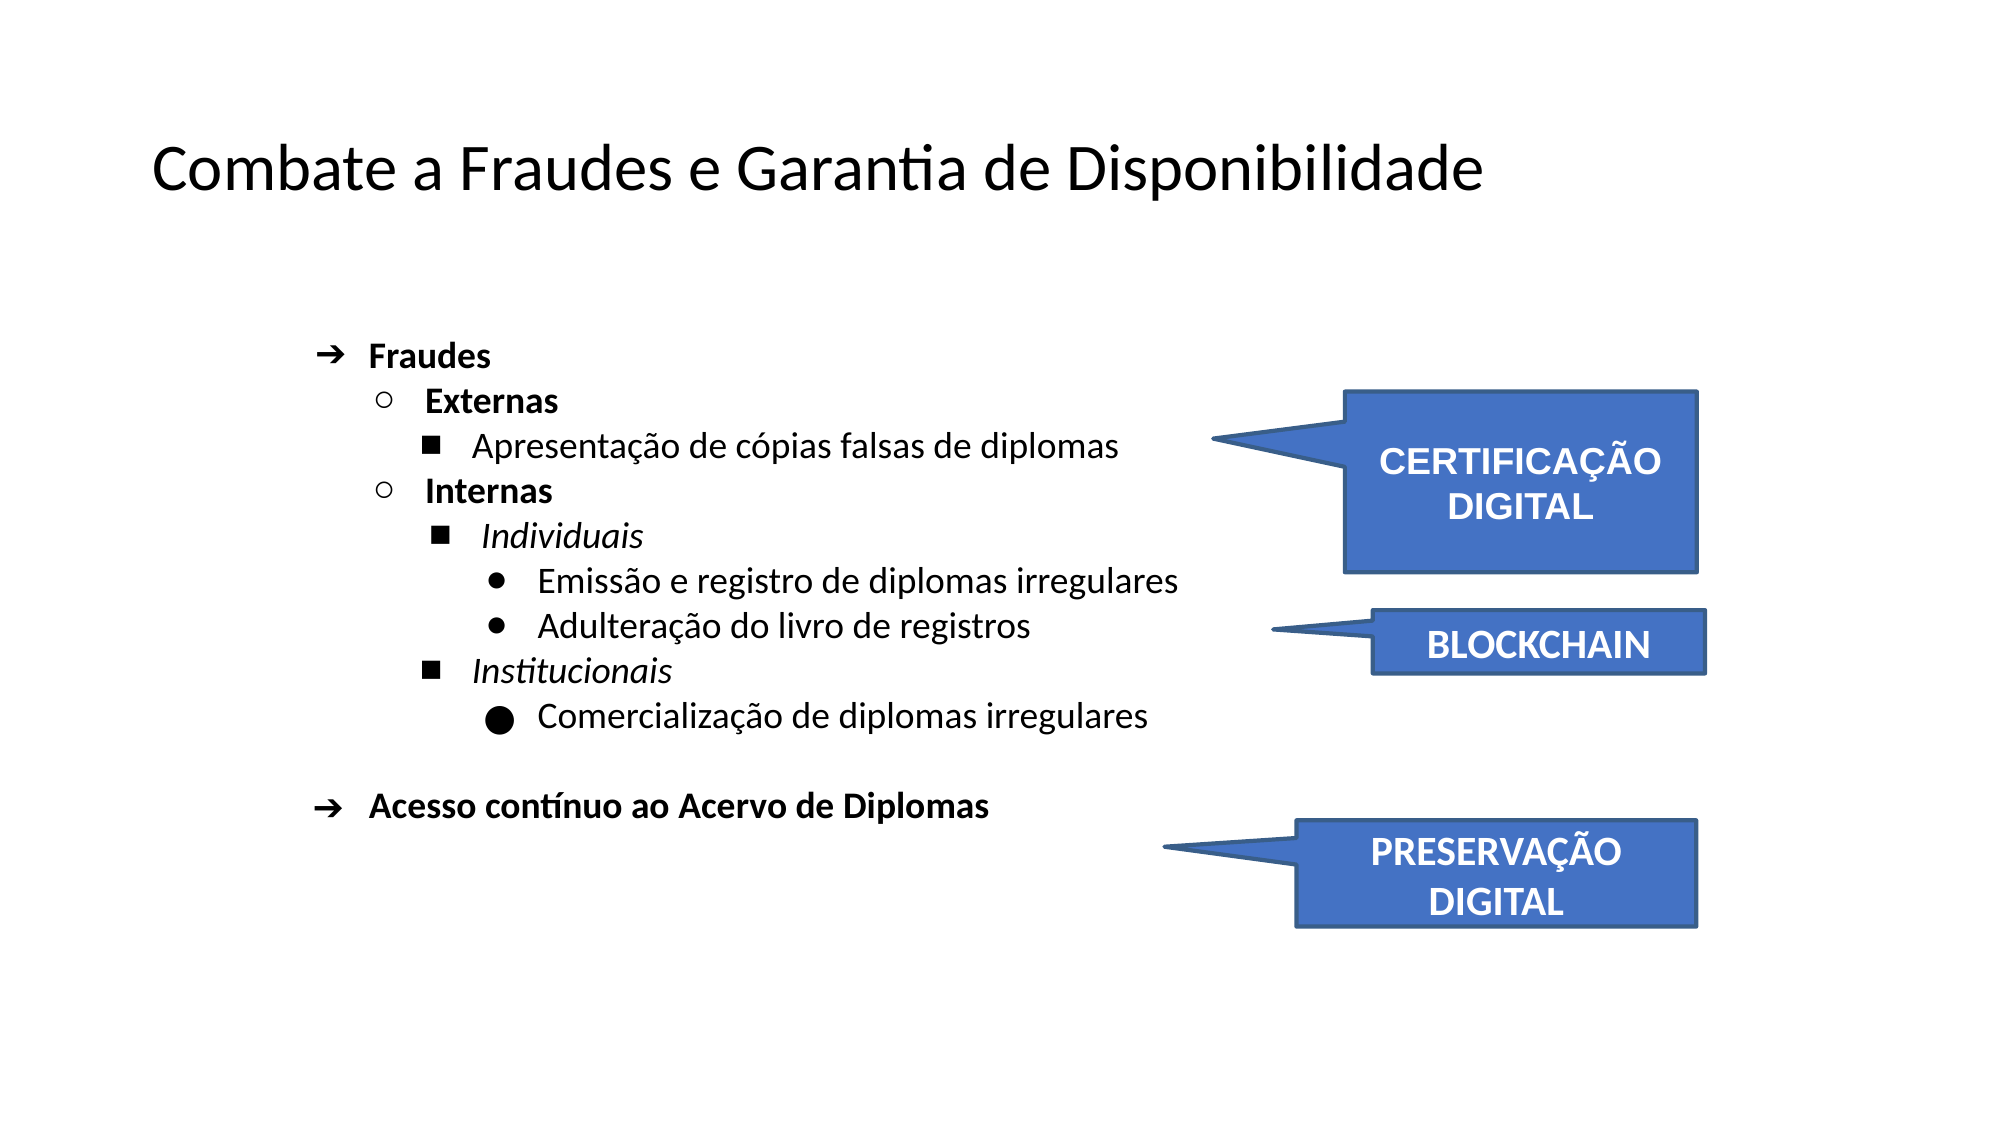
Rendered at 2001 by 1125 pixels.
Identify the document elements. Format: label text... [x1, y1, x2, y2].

text_box Fraudes Externas Apresentação de cópias falsas de diplomas Internas Individuais Emissão e registro de diplomas irregulares Adulteração do livro de registros Institucionais Comercialização de diplomas irregulares Acesso contínuo ao Acervo de Diplomas [297, 323, 1622, 945]
title Combate a Fraudes e Garantia de Disponibilidade [137, 59, 1863, 278]
text_box PRESERVAÇÃO DIGITAL [1164, 820, 1697, 927]
text_box CERTIFICAÇÃO DIGITAL [1213, 391, 1697, 573]
text_box BLOCKCHAIN [1273, 610, 1706, 674]
